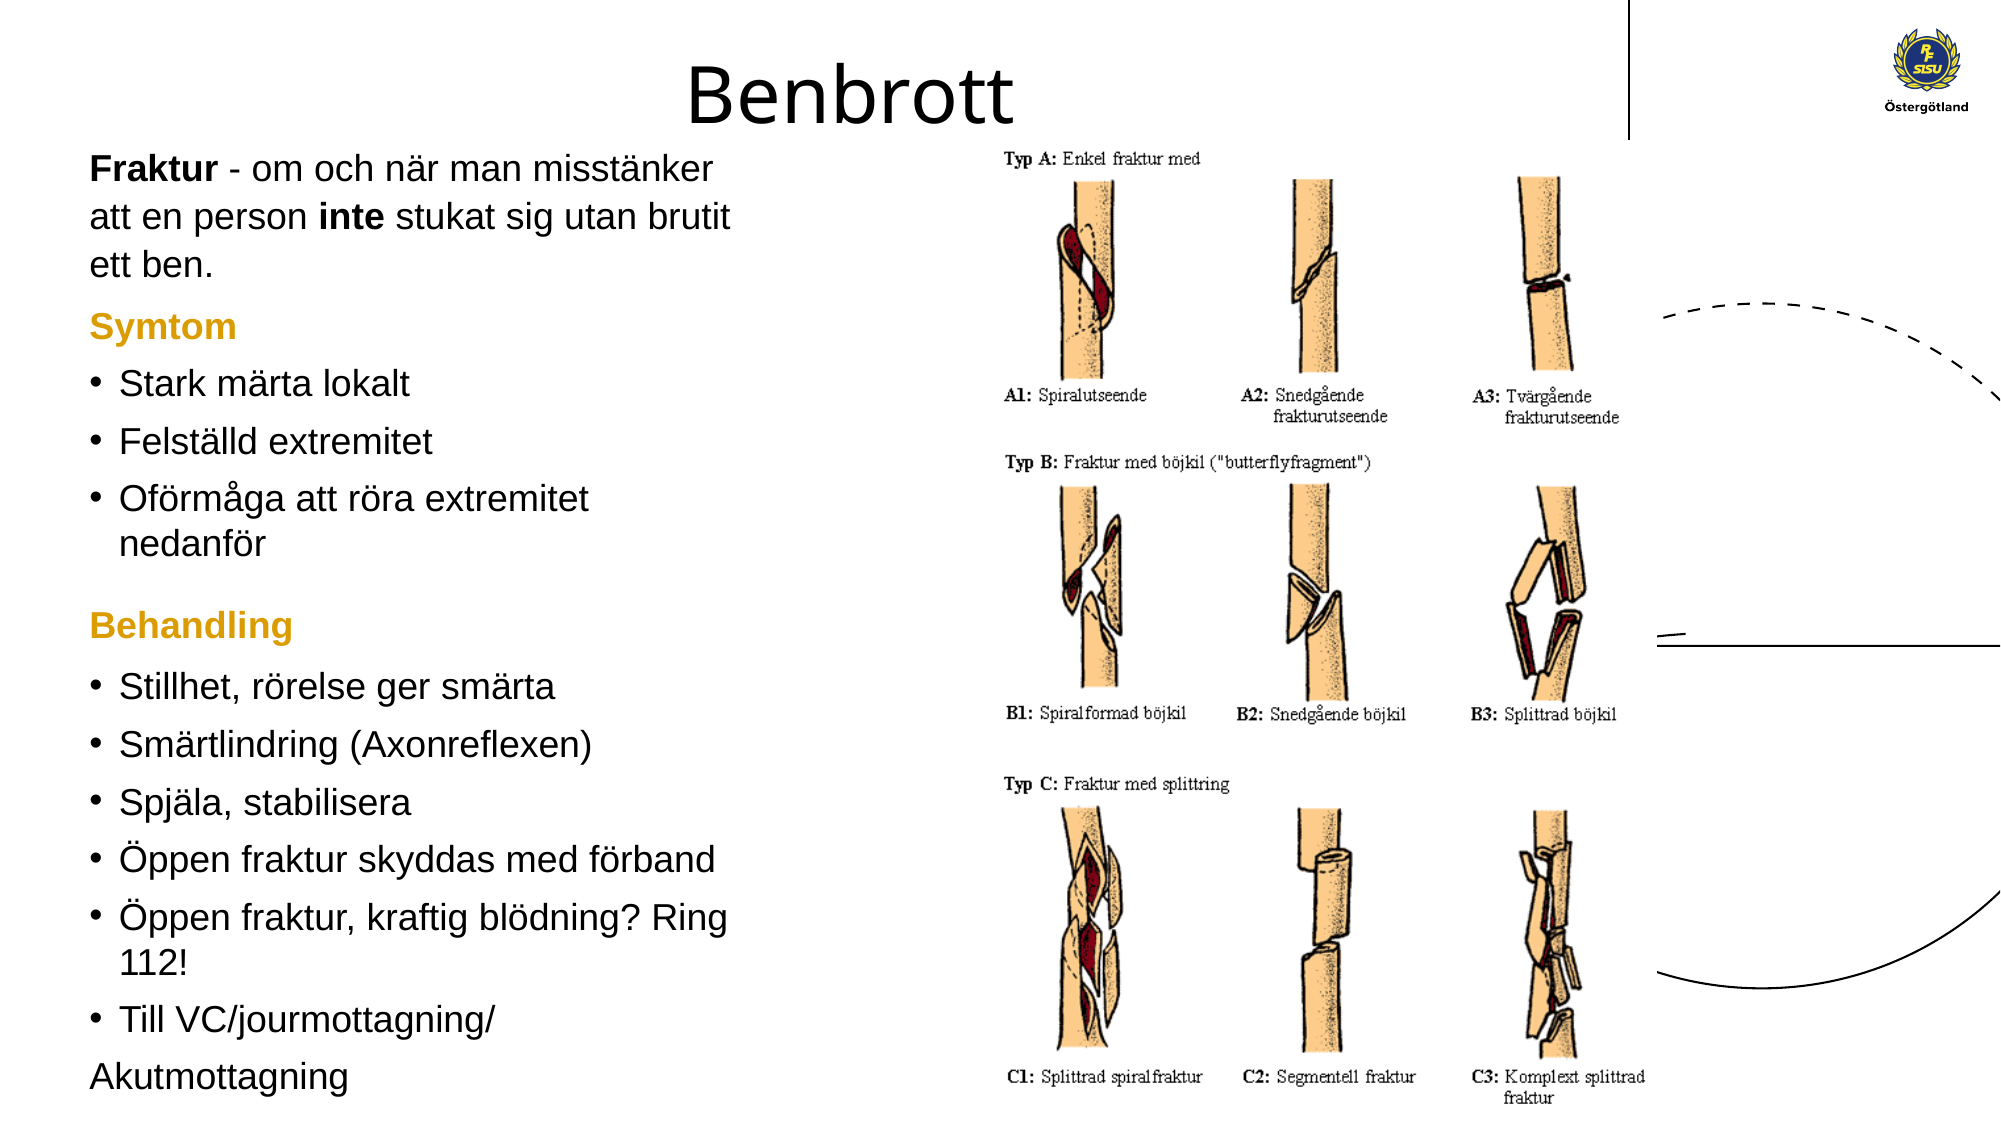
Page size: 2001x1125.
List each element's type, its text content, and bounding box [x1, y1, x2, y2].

list Fraktur - om och när man misstänker att en person inte stukat sig utan brutit ett ben. Symtom Stark märta lokalt Felställd extremitet Oförmåga att röra extremitet nedanför Behandling Stillhet, rörelse ger smärta Smärtlindring (Axonreflexen) Spjäla, stabilisera Öppen fraktur skyddas med förband Öppen fraktur, kraftig blödning? Ring 112! Till VC/jourmottagning/ Akutmottagning [89, 140, 738, 958]
picture [1885, 28, 1968, 114]
picture [999, 140, 1657, 1125]
title Benbrott [242, 37, 1459, 141]
